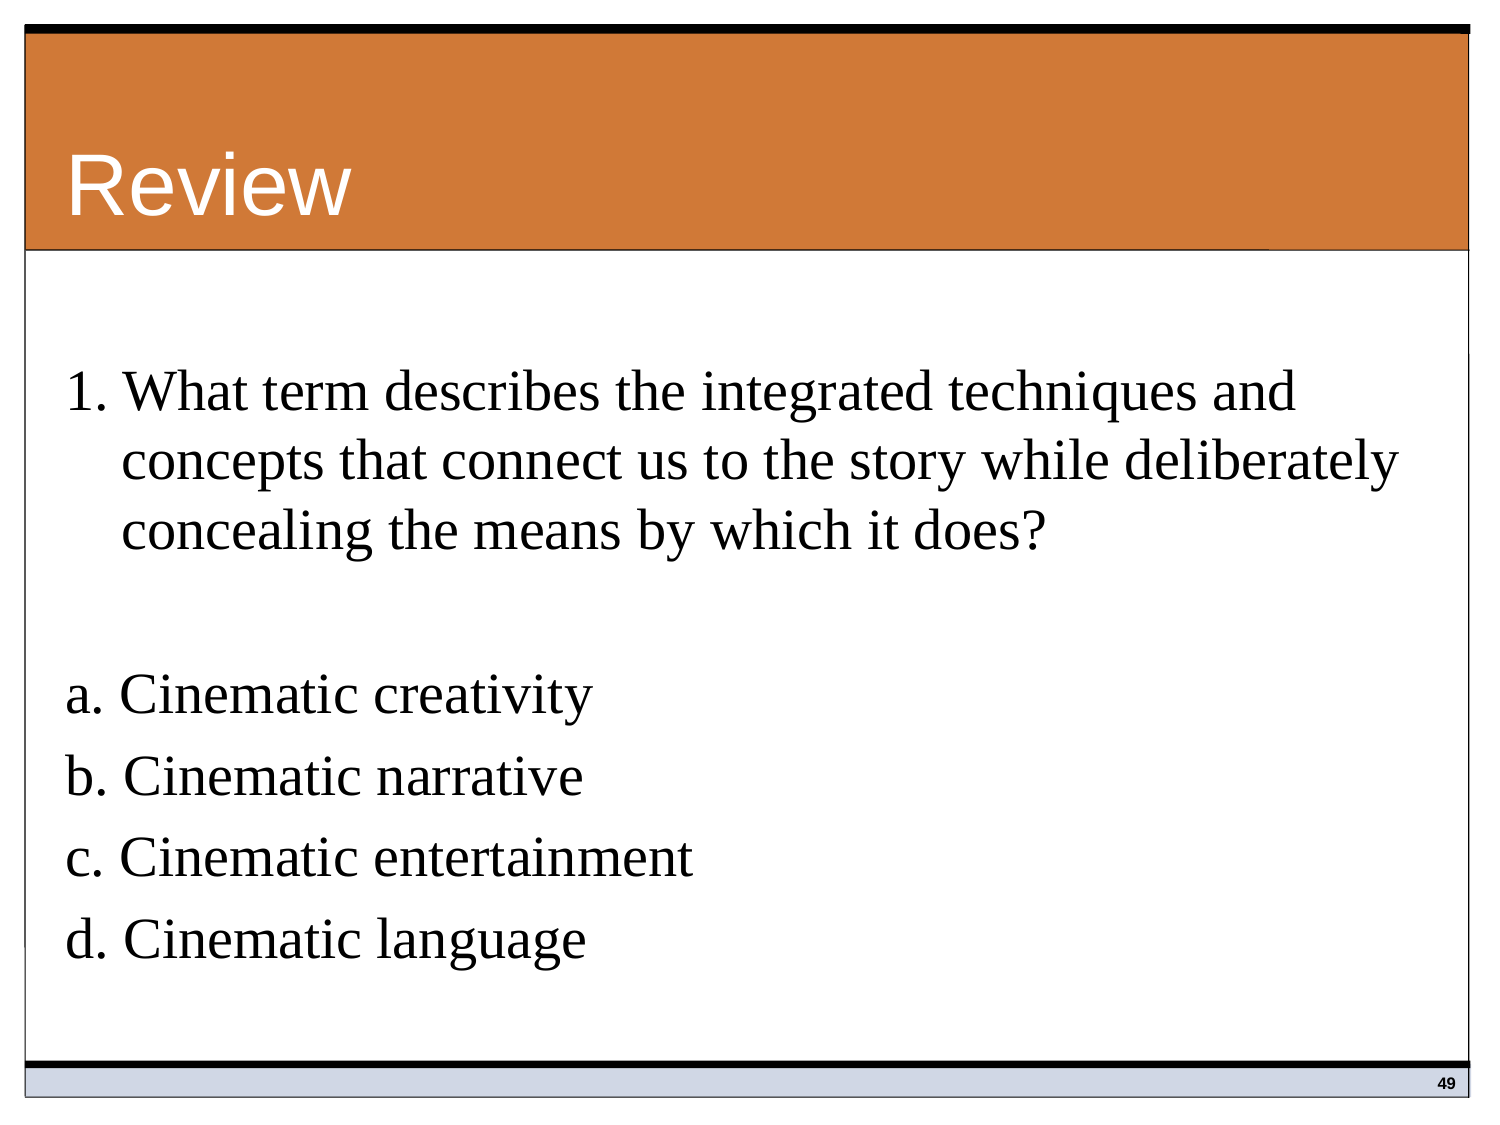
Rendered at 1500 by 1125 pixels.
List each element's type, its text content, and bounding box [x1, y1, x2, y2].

title Review [49, 44, 1451, 233]
list 1. What term describes the integrated techniques and concepts that connect us to the story while deliberately concealing the means by which it does? a. Cinematic creativity b. Cinematic narrative c. Cinematic entertainment d. Cinematic language [49, 262, 1438, 1038]
slide_number 49 [1105, 1070, 1457, 1096]
